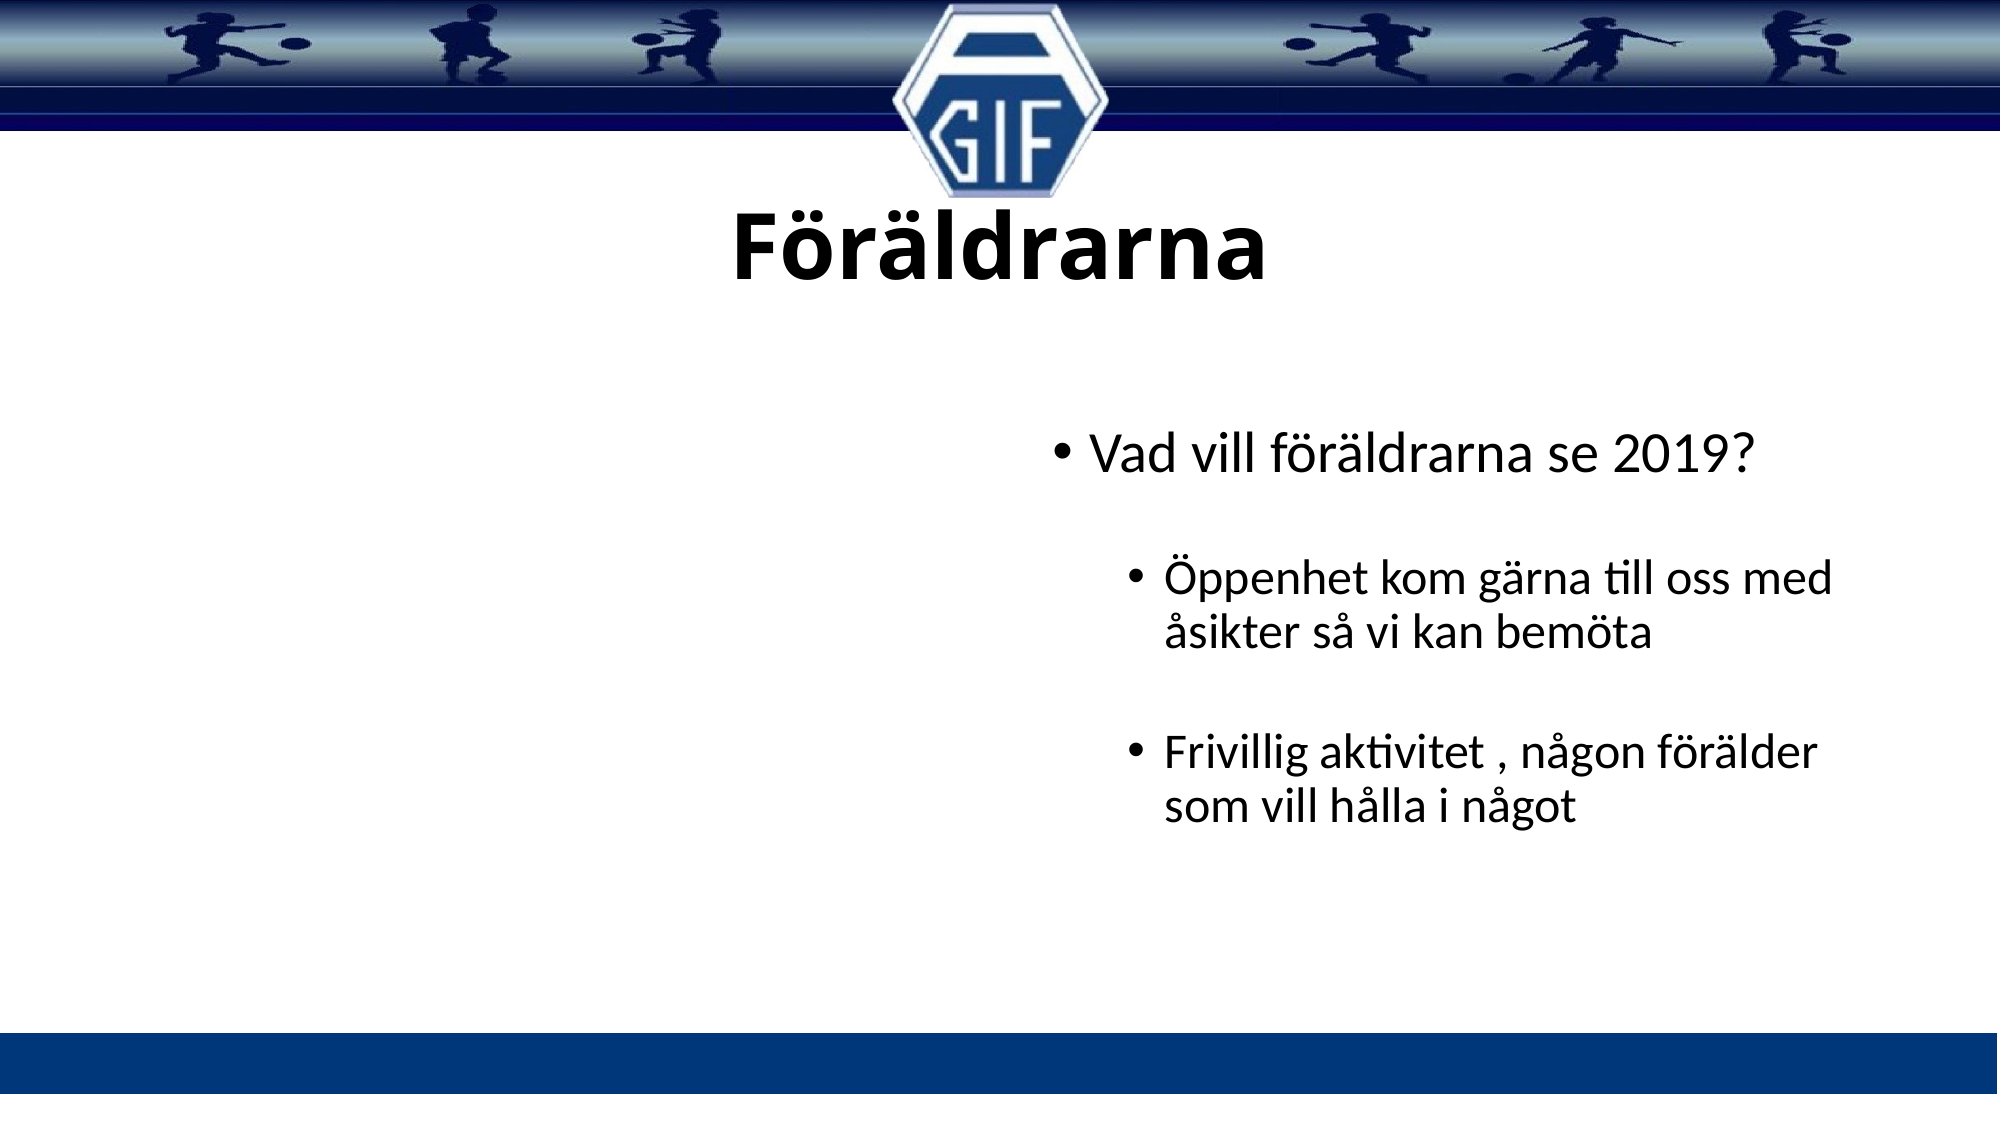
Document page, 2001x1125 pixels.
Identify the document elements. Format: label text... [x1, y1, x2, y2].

text_box [1012, 299, 1863, 1014]
title Föräldrarna [137, 207, 1863, 319]
picture [0, 0, 2000, 207]
picture [0, 1033, 2000, 1094]
text_box Vad vill föräldrarna se 2019? Öppenhet kom gärna till oss med åsikter så vi kan bemöta Frivillig aktivitet , någon förälder som vill hålla i något [1037, 324, 1888, 1033]
